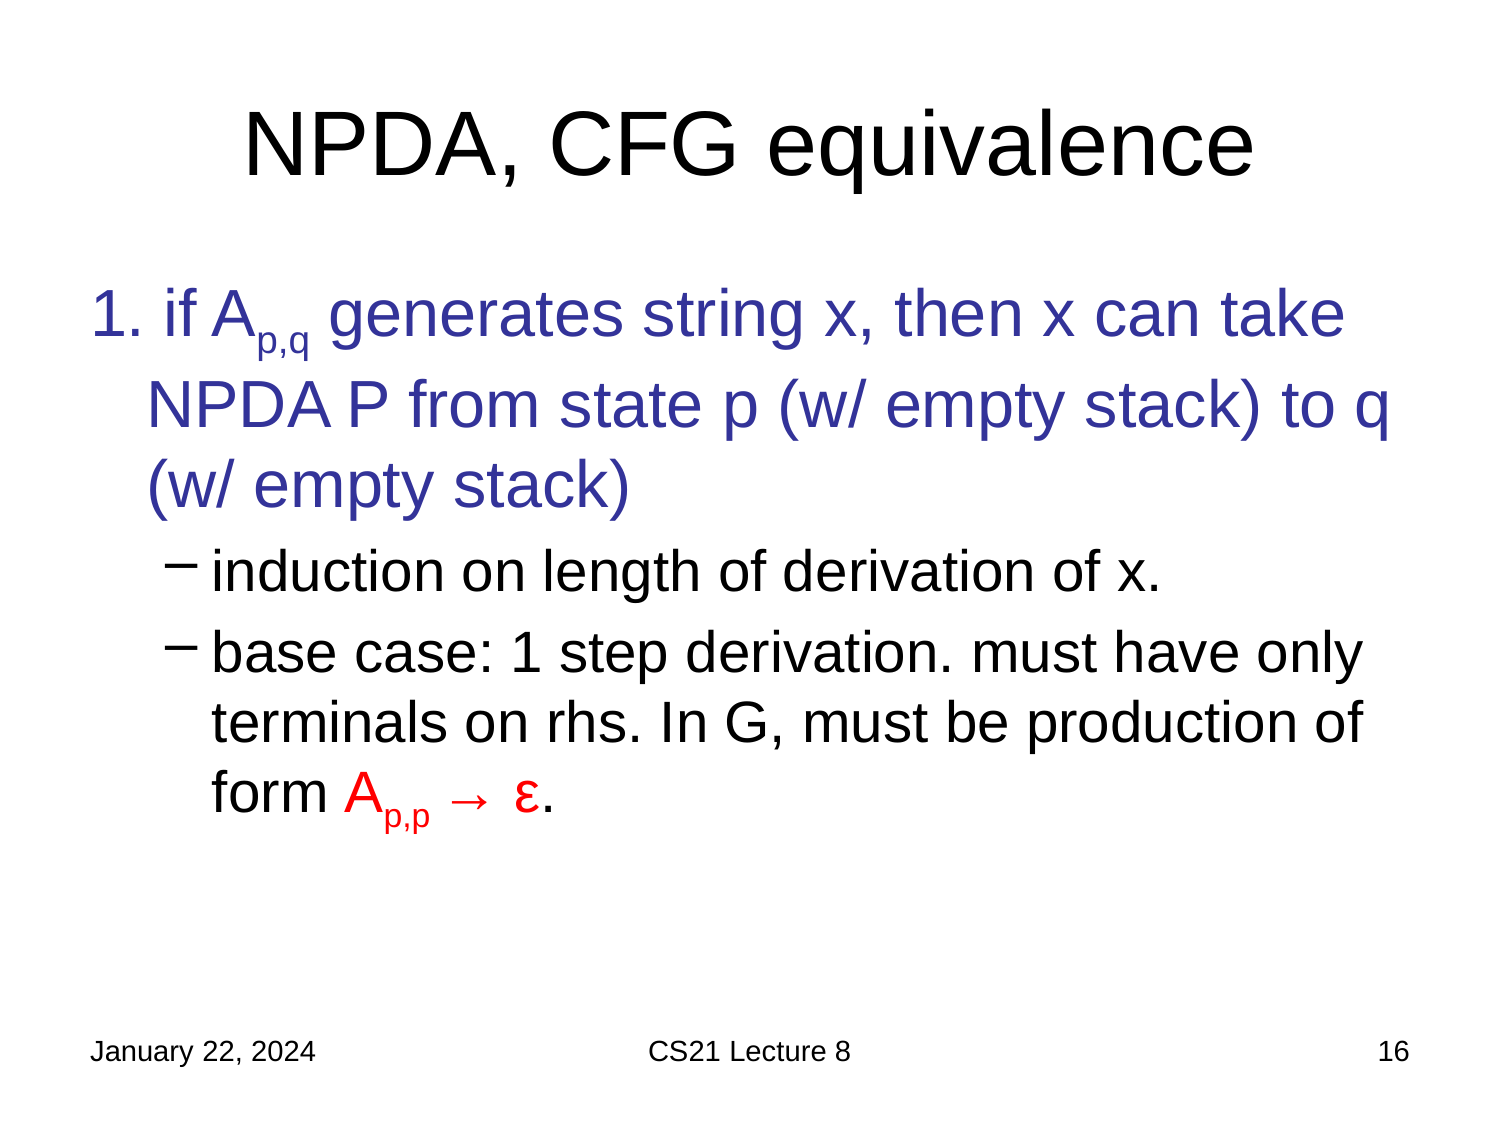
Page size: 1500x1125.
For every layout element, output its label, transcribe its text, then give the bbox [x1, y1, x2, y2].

footer CS21 Lecture 8 [512, 1024, 988, 1103]
slide_number 16 [1074, 1024, 1426, 1103]
list 1. if Ap,q generates string x, then x can take NPDA P from state p (w/ empty stack) to q (w/ empty stack) induction on length of derivation of x. base case: 1 step derivation. must have only terminals on rhs. In G, must be production of form Ap,p → ε. [75, 262, 1425, 1005]
title NPDA, CFG equivalence [75, 45, 1425, 233]
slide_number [74, 1024, 426, 1103]
